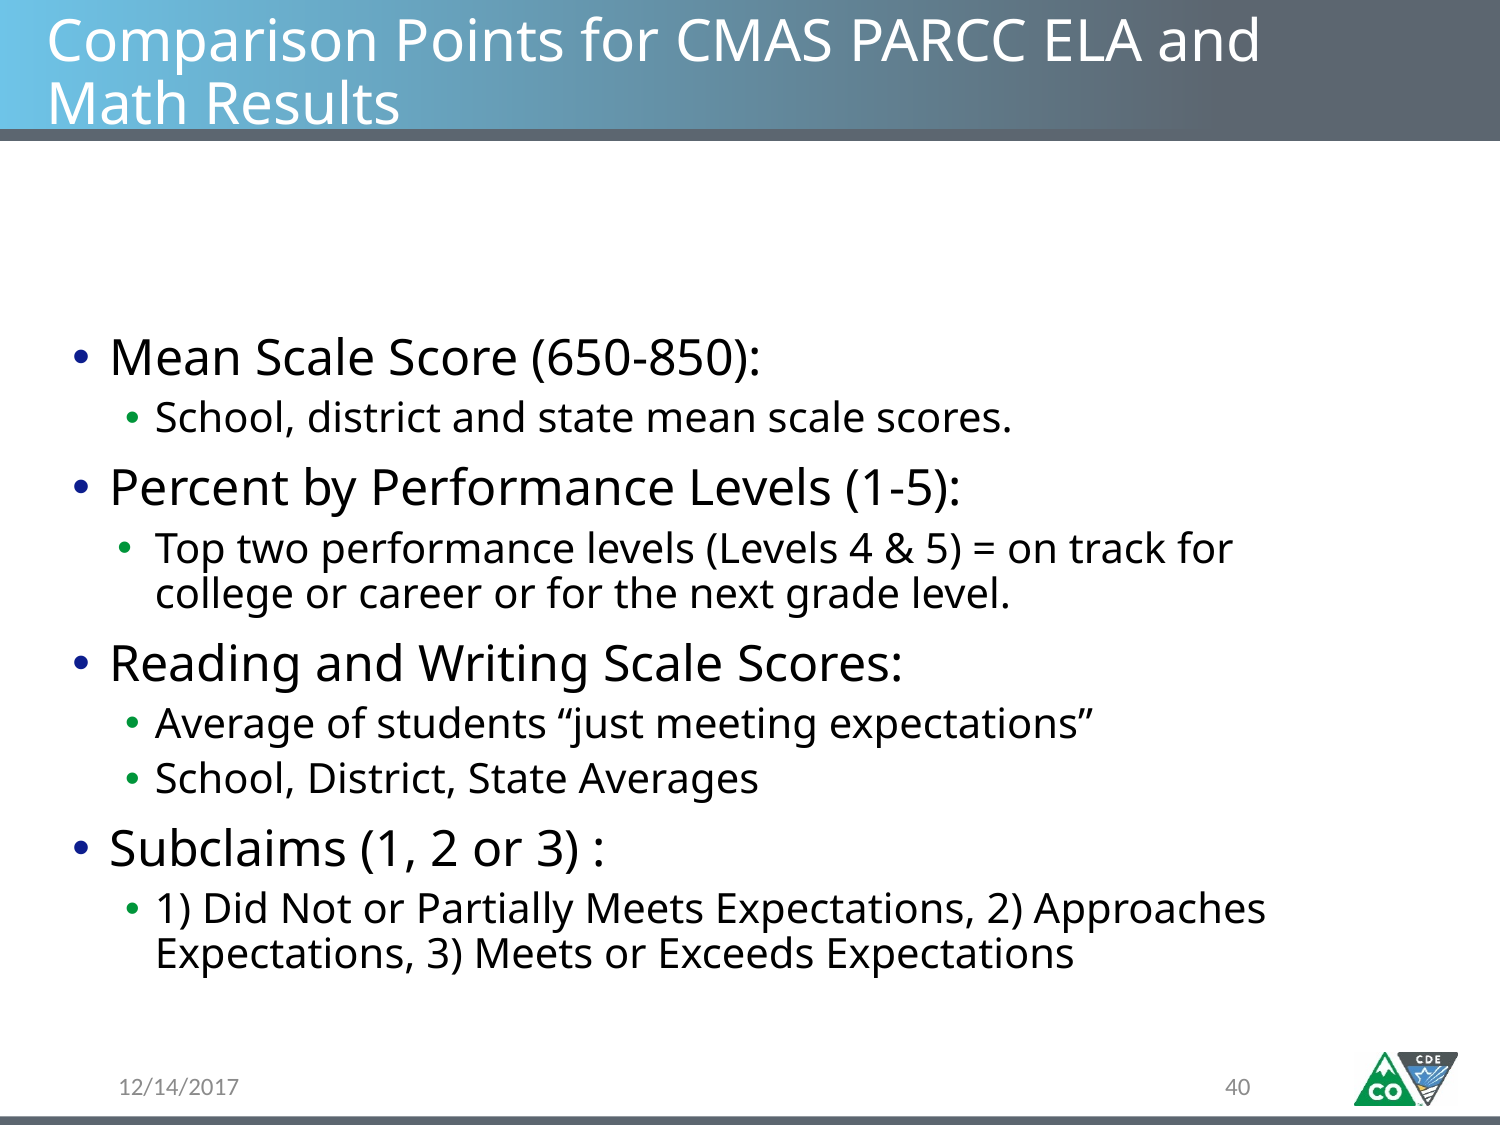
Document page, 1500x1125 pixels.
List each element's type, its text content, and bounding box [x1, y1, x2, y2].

picture [1354, 1052, 1458, 1106]
list Mean Scale Score (650-850): School, district and state mean scale scores. Percent by Performance Levels (1-5): Top two performance levels (Levels 4 & 5) = on track for college or career or for the next grade level. Reading and Writing Scale Scores: Average of students “just meeting expectations” School, District, State Averages Subclaims (1, 2 or 3) : 1) Did Not or Partially Meets Expectations, 2) Approaches Expectations, 3) Meets or Exceeds Expectations [50, 324, 1325, 1048]
title Comparison Points for CMAS PARCC ELA and Math Results [31, 31, 1326, 117]
